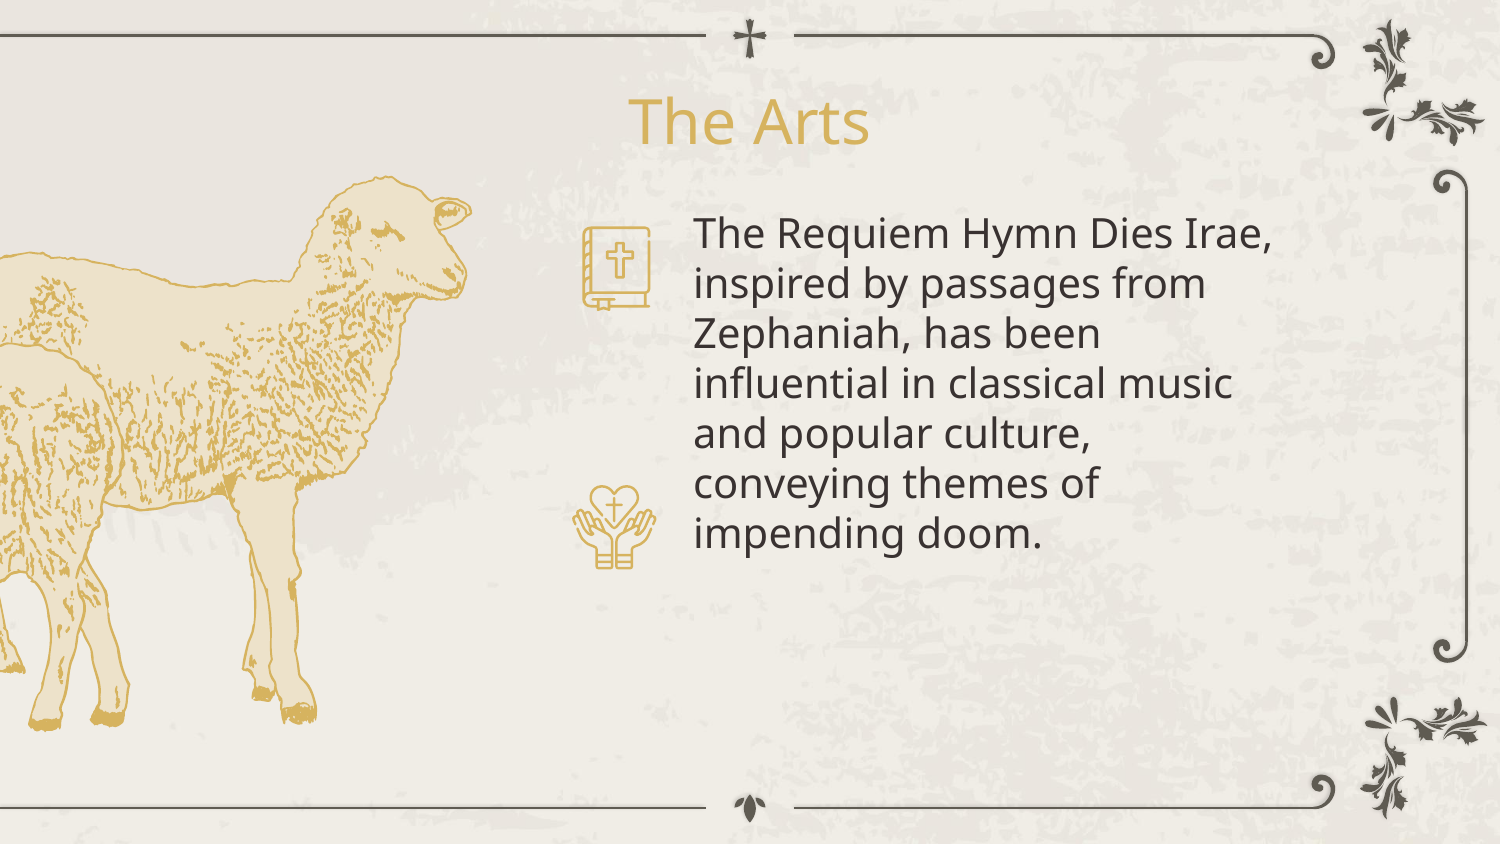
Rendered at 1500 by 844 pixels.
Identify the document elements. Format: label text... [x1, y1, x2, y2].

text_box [582, 226, 651, 312]
title The Arts [117, 72, 1383, 167]
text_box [571, 484, 658, 570]
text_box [0, 175, 475, 725]
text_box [0, 333, 140, 726]
list The Requiem Hymn Dies Irae, inspired by passages from Zephaniah, has been influential in classical music and popular culture, conveying themes of impending doom. [678, 192, 1312, 651]
picture [0, 0, 1500, 844]
